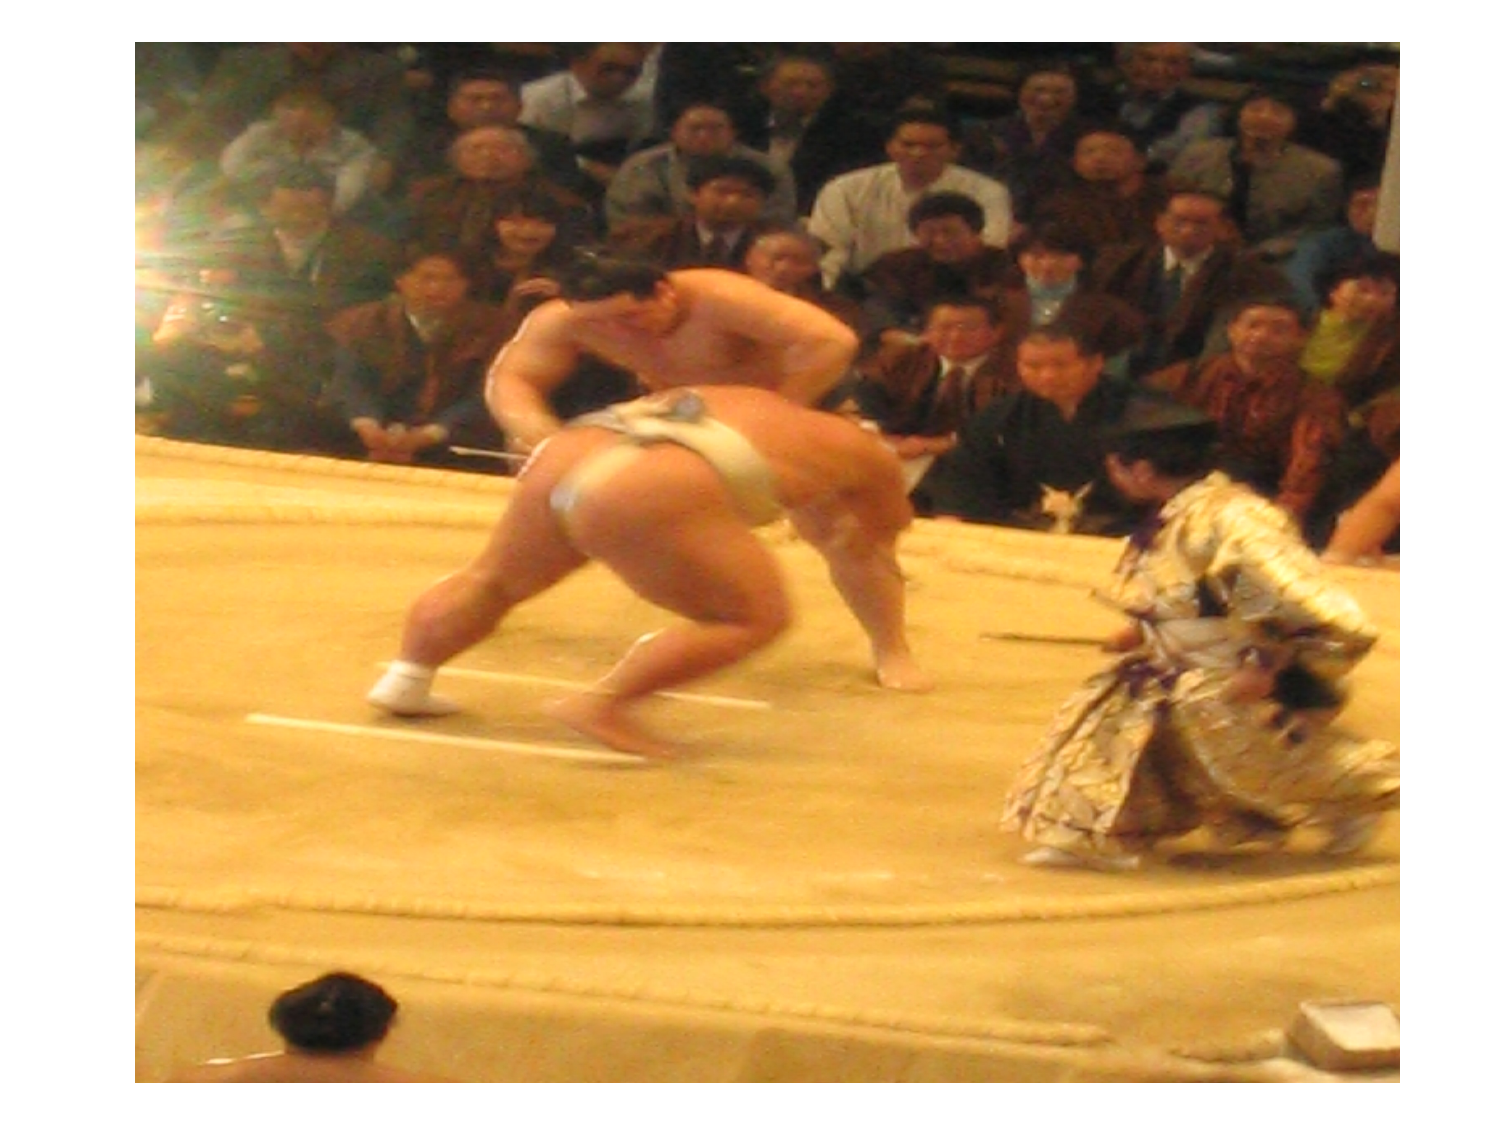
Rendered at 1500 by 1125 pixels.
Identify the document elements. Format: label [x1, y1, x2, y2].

picture [135, 42, 1400, 1083]
